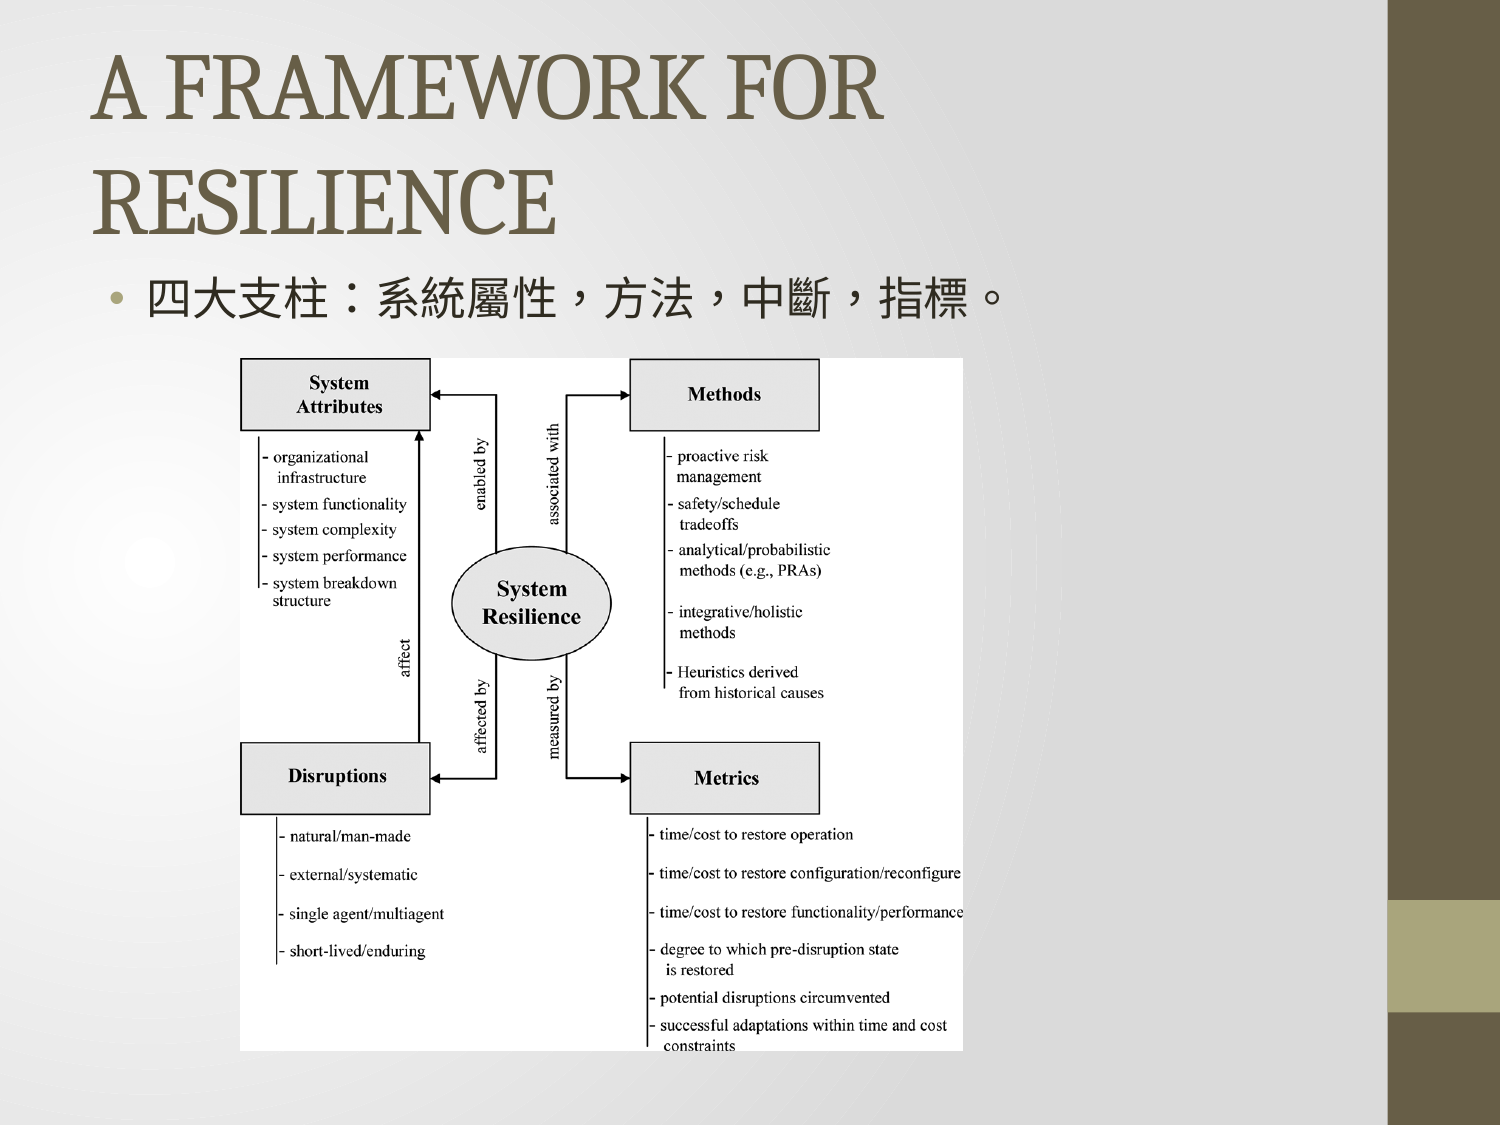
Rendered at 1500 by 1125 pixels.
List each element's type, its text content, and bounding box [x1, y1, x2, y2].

list 四大支柱：系統屬性，方法，中斷，指標。 [75, 262, 1325, 1050]
title A FRAMEWORK FOR RESILIENCE [75, 45, 1325, 233]
picture [239, 358, 964, 1052]
